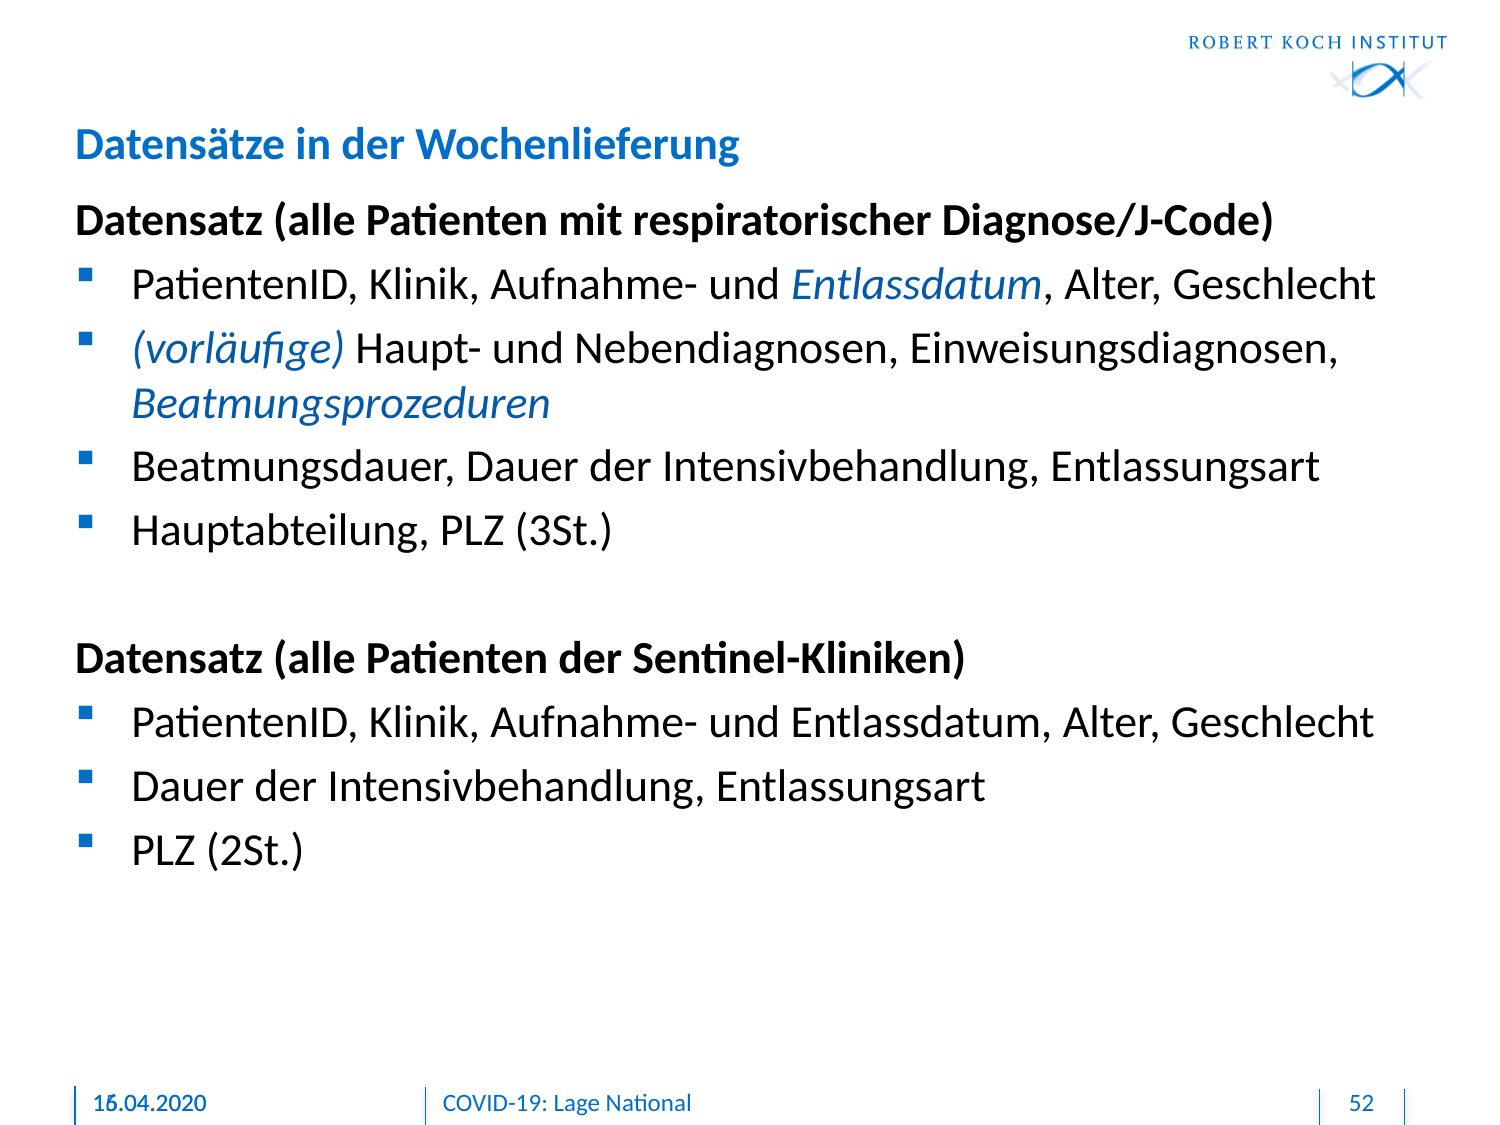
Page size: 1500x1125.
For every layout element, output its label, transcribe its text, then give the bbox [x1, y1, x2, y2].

picture [1182, 29, 1454, 109]
footer COVID-19: Lage National [442, 1086, 1293, 1119]
list Datensatz (alle Patienten mit respiratorischer Diagnose/J-Code) PatientenID, Klinik, Aufnahme- und Entlassdatum, Alter, Geschlecht (vorläufige) Haupt- und Nebendiagnosen, Einweisungsdiagnosen, Beatmungsprozeduren Beatmungsdauer, Dauer der Intensivbehandlung, Entlassungsart Hauptabteilung, PLZ (3St.) Datensatz (alle Patienten der Sentinel-Kliniken) PatientenID, Klinik, Aufnahme- und Entlassdatum, Alter, Geschlecht Dauer der Intensivbehandlung, Entlassungsart PLZ (2St.) [75, 189, 1403, 1059]
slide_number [92, 1086, 398, 1119]
title Datensätze in der Wochenlieferung [75, 113, 1403, 170]
slide_number 52 [1321, 1086, 1403, 1119]
